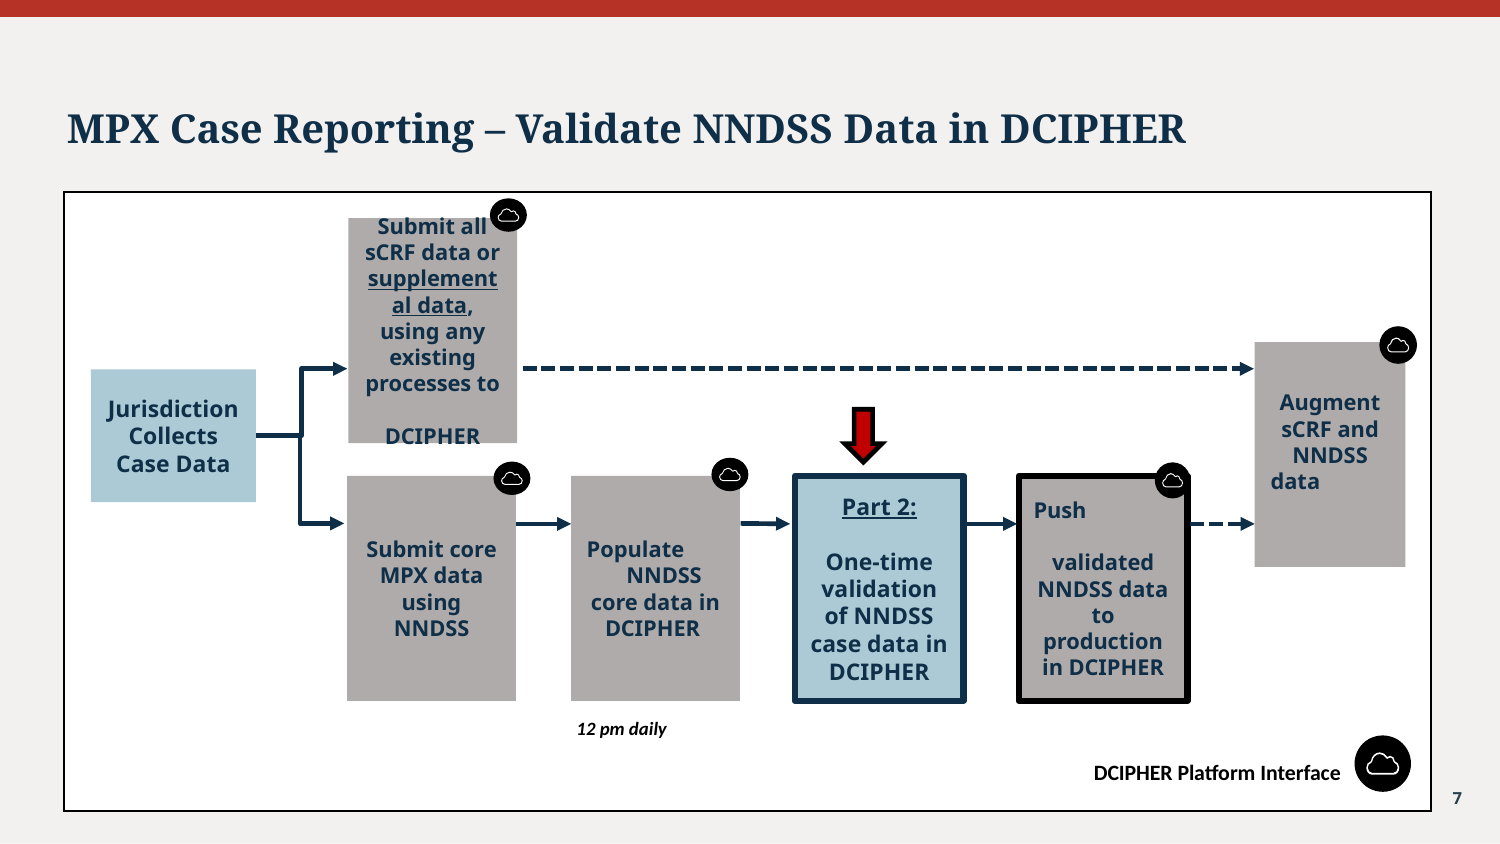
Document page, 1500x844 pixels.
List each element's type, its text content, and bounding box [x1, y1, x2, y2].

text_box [489, 198, 527, 232]
text_box Augment sCRF and NNDSS data [1254, 342, 1406, 567]
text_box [1354, 735, 1411, 792]
text_box [842, 408, 885, 464]
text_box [255, 436, 345, 524]
title MPX Case Reporting – Validate NNDSS Data in DCIPHER [51, 100, 1440, 208]
text_box Submit core MPX data using NNDSS [347, 475, 516, 701]
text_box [711, 457, 749, 492]
text_box [63, 208, 1432, 812]
text_box DCIPHER Platform Interface [1079, 739, 1393, 804]
text_box Jurisdiction Collects Case Data [90, 369, 255, 503]
text_box Submit all sCRF data or supplemental data, using any existing processes to DCIPHER [348, 218, 518, 444]
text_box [1379, 326, 1418, 364]
text_box 7 [1401, 776, 1478, 822]
text_box Populate NNDSS core data in DCIPHER [571, 475, 740, 701]
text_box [493, 461, 531, 496]
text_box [255, 368, 348, 436]
text_box 12 pm daily [561, 703, 690, 752]
text_box Push validated NNDSS data to production in DCIPHER [1018, 475, 1188, 701]
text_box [1154, 462, 1191, 499]
text_box Part 2: One-time validation of NNDSS case data in DCIPHER [794, 475, 964, 701]
